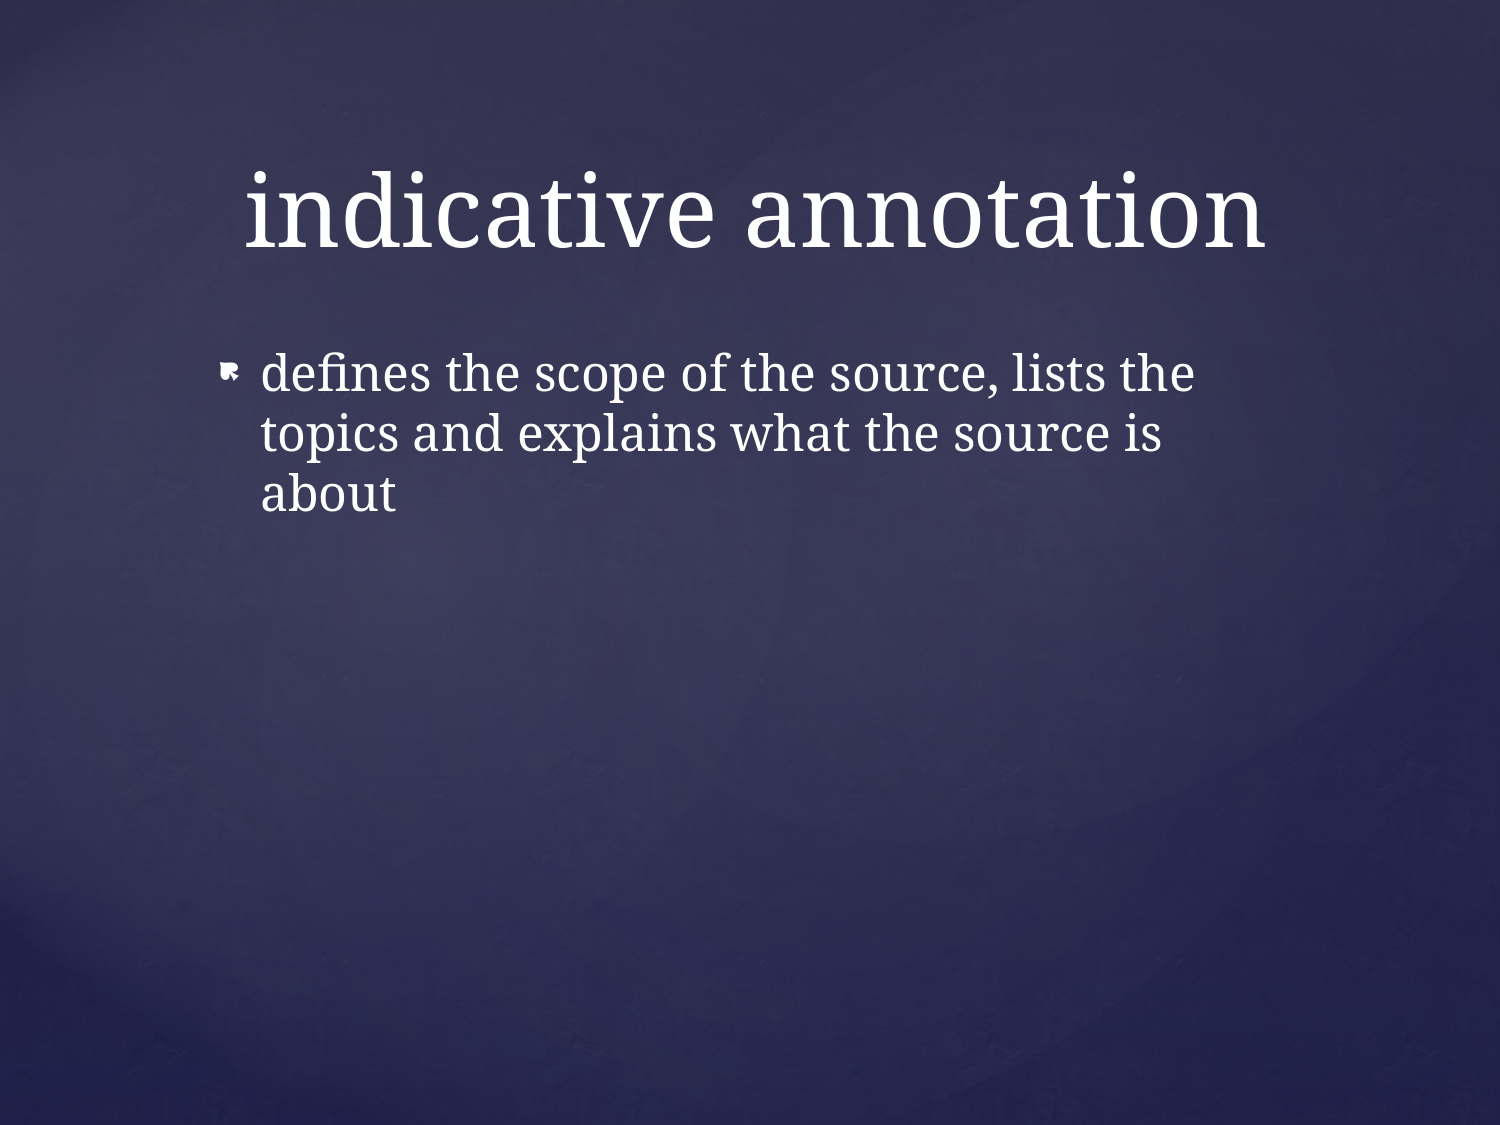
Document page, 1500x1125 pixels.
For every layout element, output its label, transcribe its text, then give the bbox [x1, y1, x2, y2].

title indicative annotation [137, 125, 1375, 275]
list defines the scope of the source, lists the topics and explains what the source is about [200, 275, 1263, 650]
